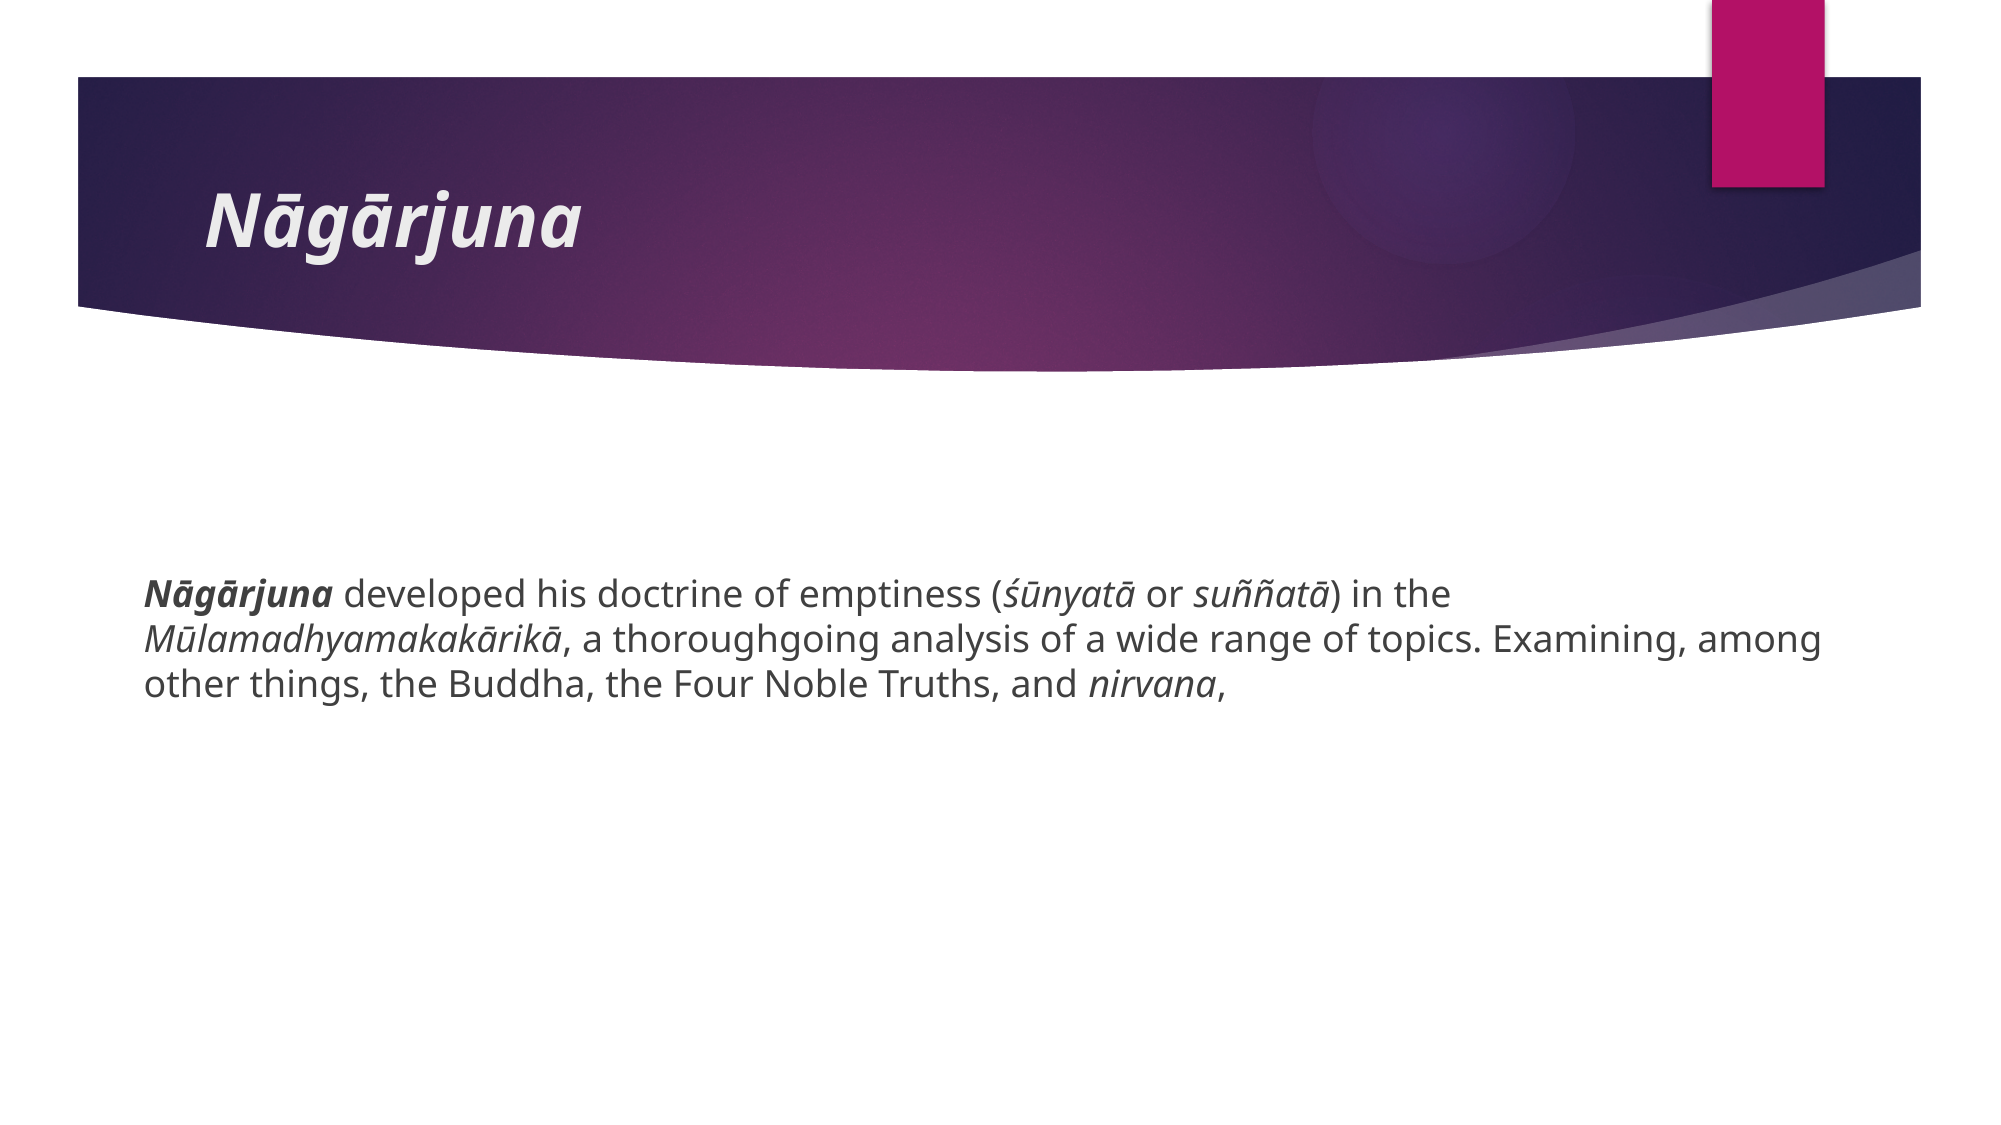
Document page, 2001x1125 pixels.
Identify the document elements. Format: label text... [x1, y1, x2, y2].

list Nāgārjuna developed his doctrine of emptiness (śūnyatā or suññatā) in the Mūlamadhyamakakārikā, a thoroughgoing analysis of a wide range of topics. Examining, among other things, the Buddha, the Four Noble Truths, and nirvana, [128, 562, 1905, 770]
title Nāgārjuna [189, 159, 1627, 276]
